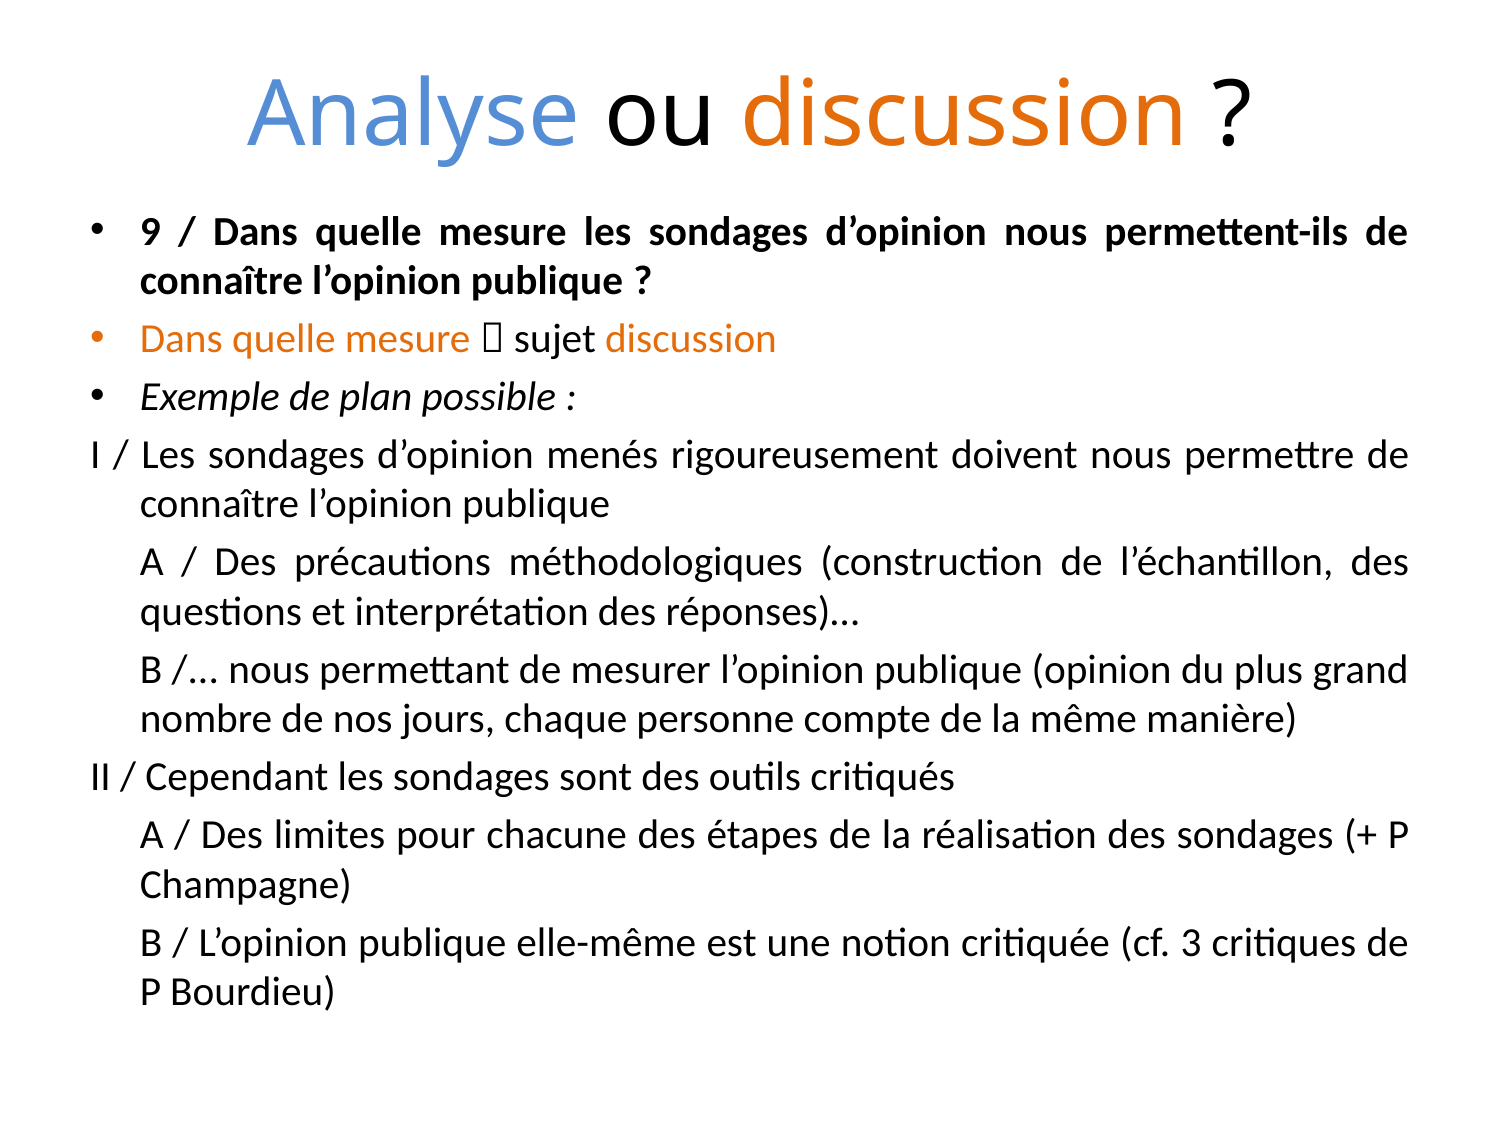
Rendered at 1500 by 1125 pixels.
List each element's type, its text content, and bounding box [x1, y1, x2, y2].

title Analyse ou discussion ? [75, 45, 1425, 173]
list 9 / Dans quelle mesure les sondages d’opinion nous permettent-ils de connaître l’opinion publique ? Dans quelle mesure  sujet discussion Exemple de plan possible : I / Les sondages d’opinion menés rigoureusement doivent nous permettre de connaître l’opinion publique A / Des précautions méthodologiques (construction de l’échantillon, des questions et interprétation des réponses)… B /... nous permettant de mesurer l’opinion publique (opinion du plus grand nombre de nos jours, chaque personne compte de la même manière) II / Cependant les sondages sont des outils critiqués A / Des limites pour chacune des étapes de la réalisation des sondages (+ P Champagne) B / L’opinion publique elle-même est une notion critiquée (cf. 3 critiques de P Bourdieu) [75, 196, 1425, 1083]
